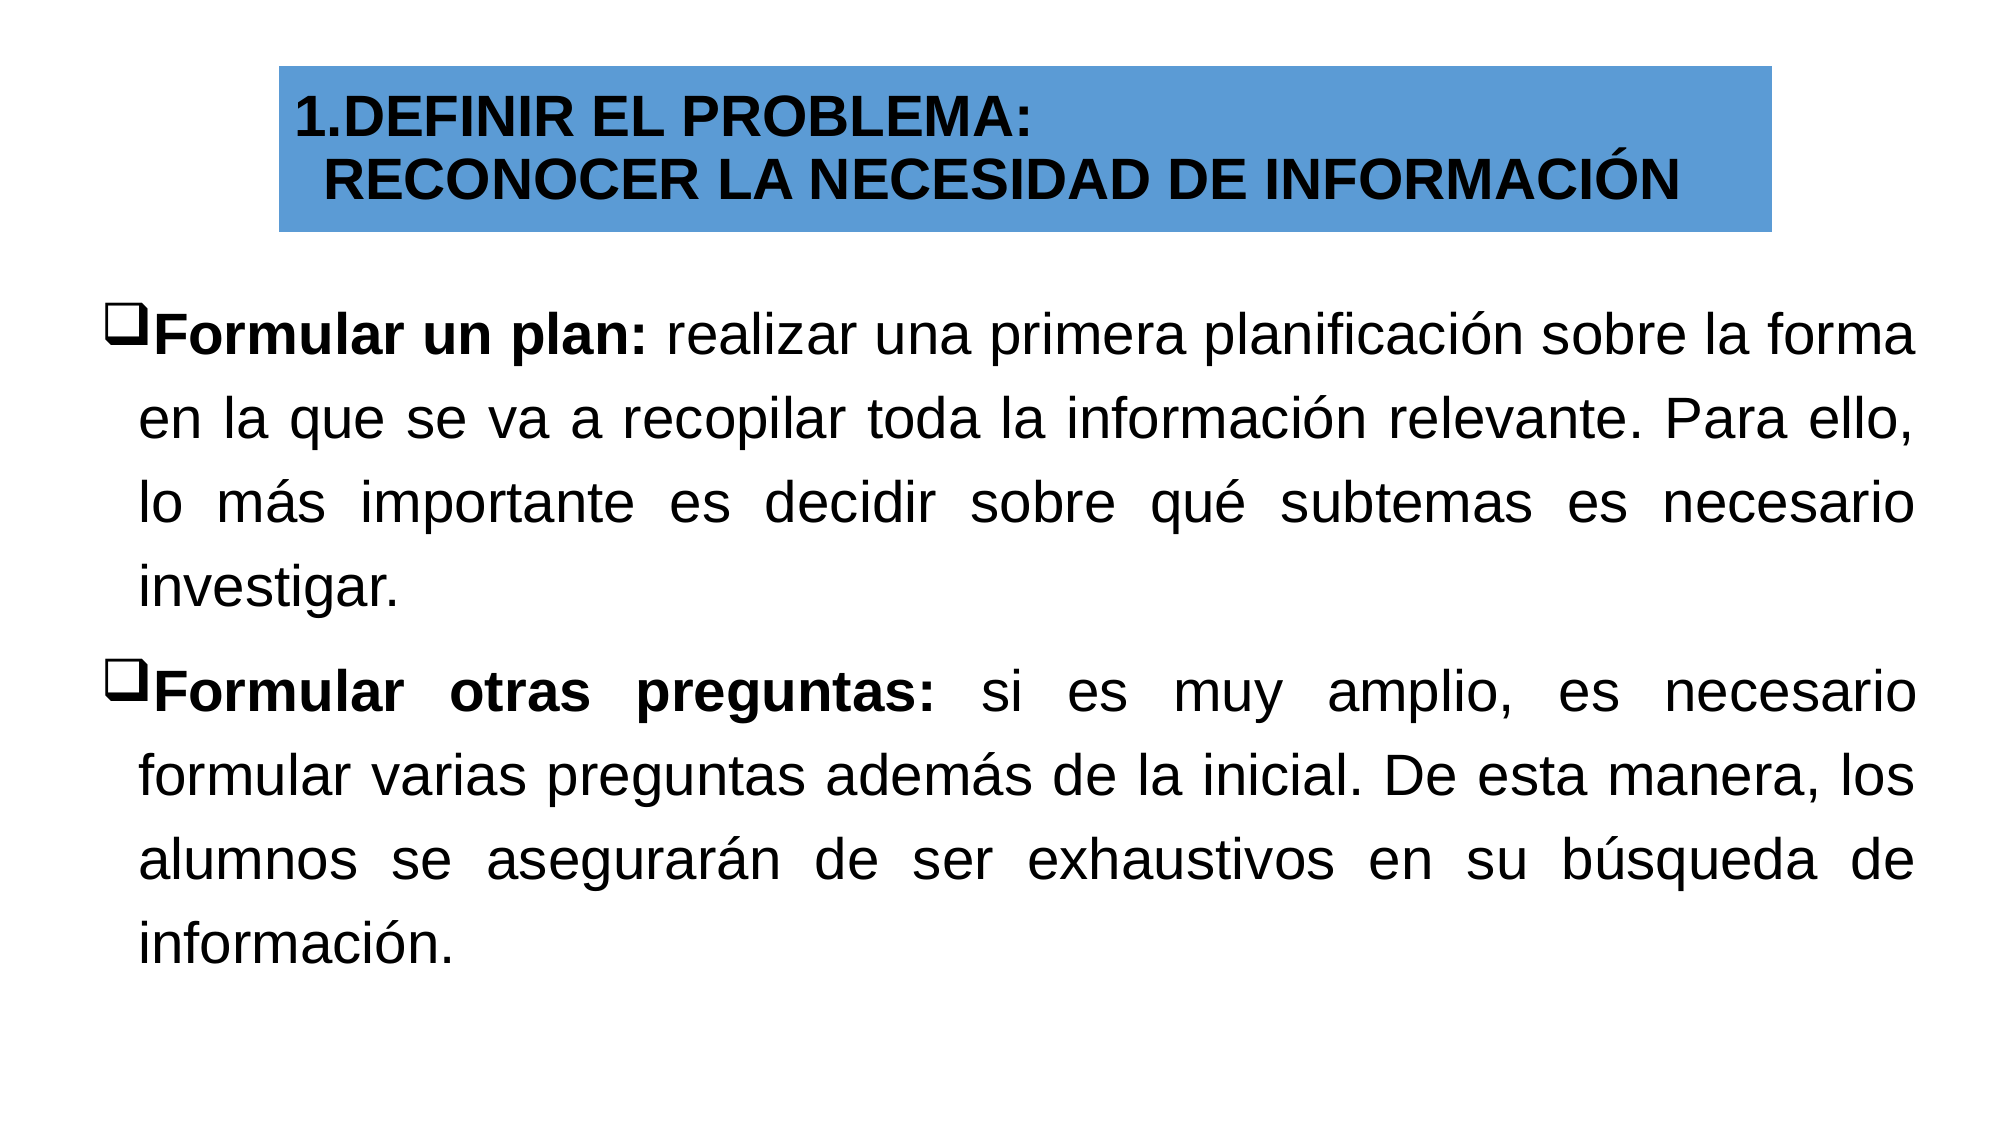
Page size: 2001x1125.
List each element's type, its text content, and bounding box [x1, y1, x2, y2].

list Formular un plan: realizar una primera planificación sobre la forma en la que se va a recopilar toda la información relevante. Para ello, lo más importante es decidir sobre qué subtemas es necesario investigar. Formular otras preguntas: si es muy amplio, es necesario formular varias preguntas además de la inicial. De esta manera, los alumnos se asegurarán de ser exhaustivos en su búsqueda de información. [85, 274, 1934, 1018]
title DEFINIR EL PROBLEMA: RECONOCER LA NECESIDAD DE INFORMACIÓN [279, 66, 1772, 232]
